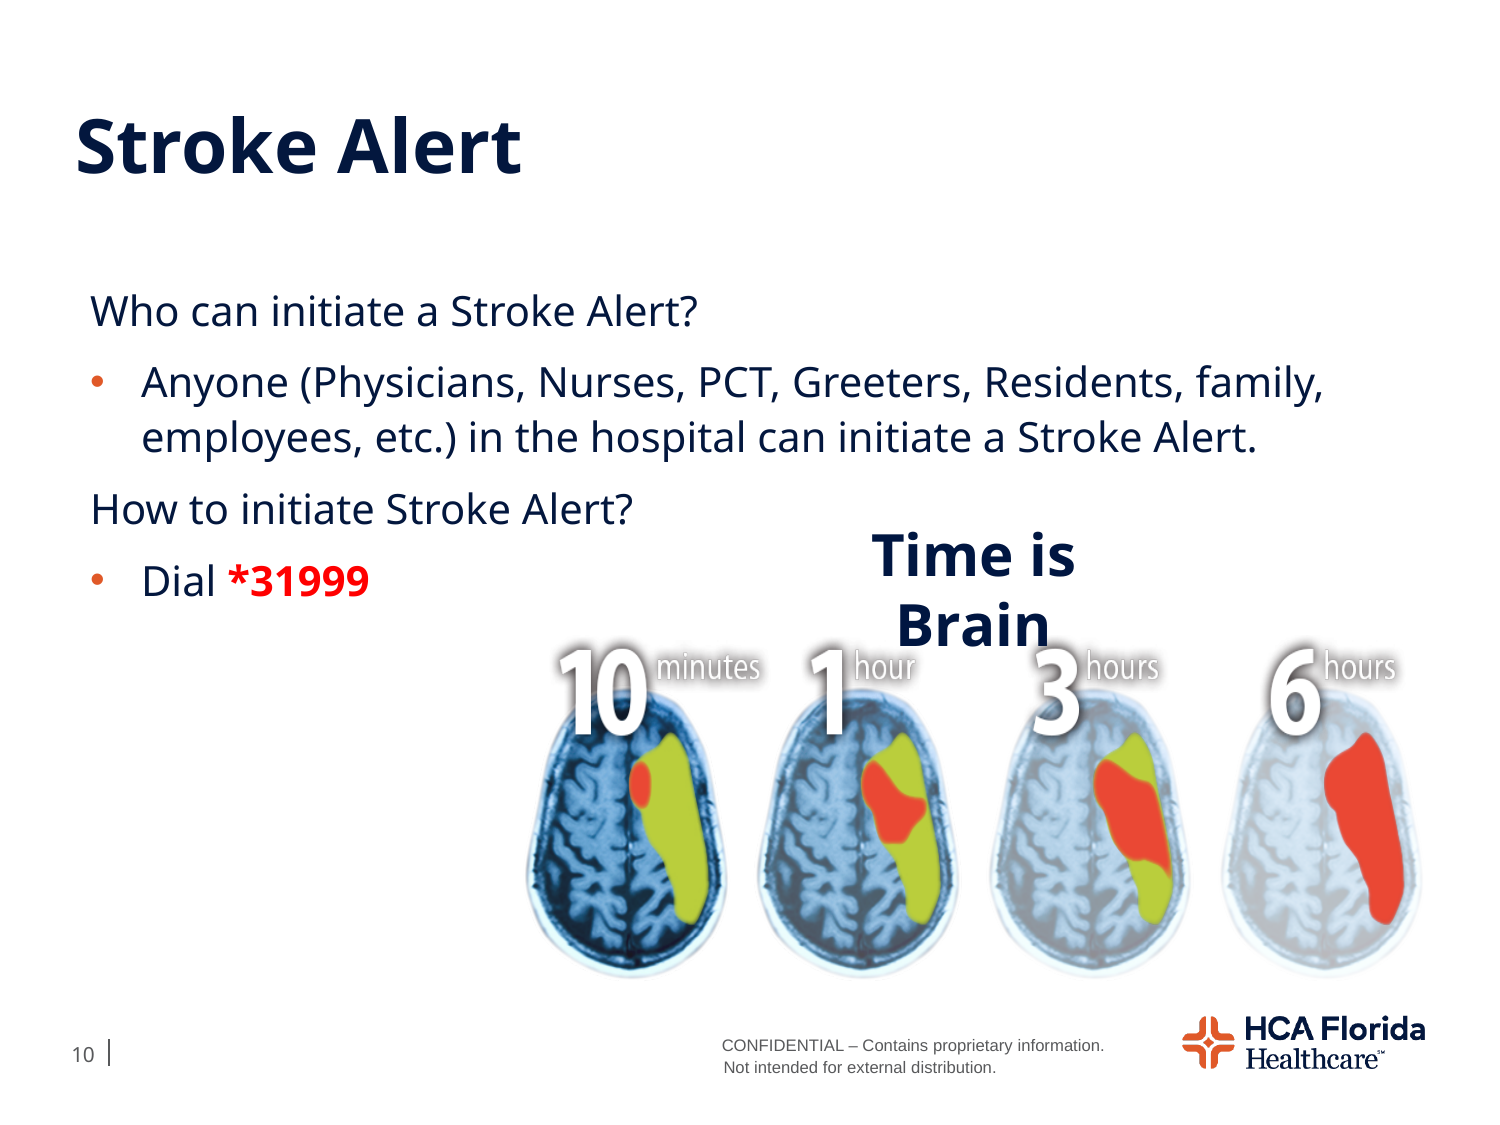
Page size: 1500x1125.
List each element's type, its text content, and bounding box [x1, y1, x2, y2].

title Stroke Alert [75, 54, 1425, 232]
picture [1182, 1015, 1425, 1069]
text_box Time is Brain [778, 539, 1169, 634]
list Who can initiate a Stroke Alert? Anyone (Physicians, Nurses, PCT, Greeters, Residents, family, employees, etc.) in the hospital can initiate a Stroke Alert. How to initiate Stroke Alert? Dial *31999 [75, 272, 1425, 982]
picture [522, 635, 1426, 982]
